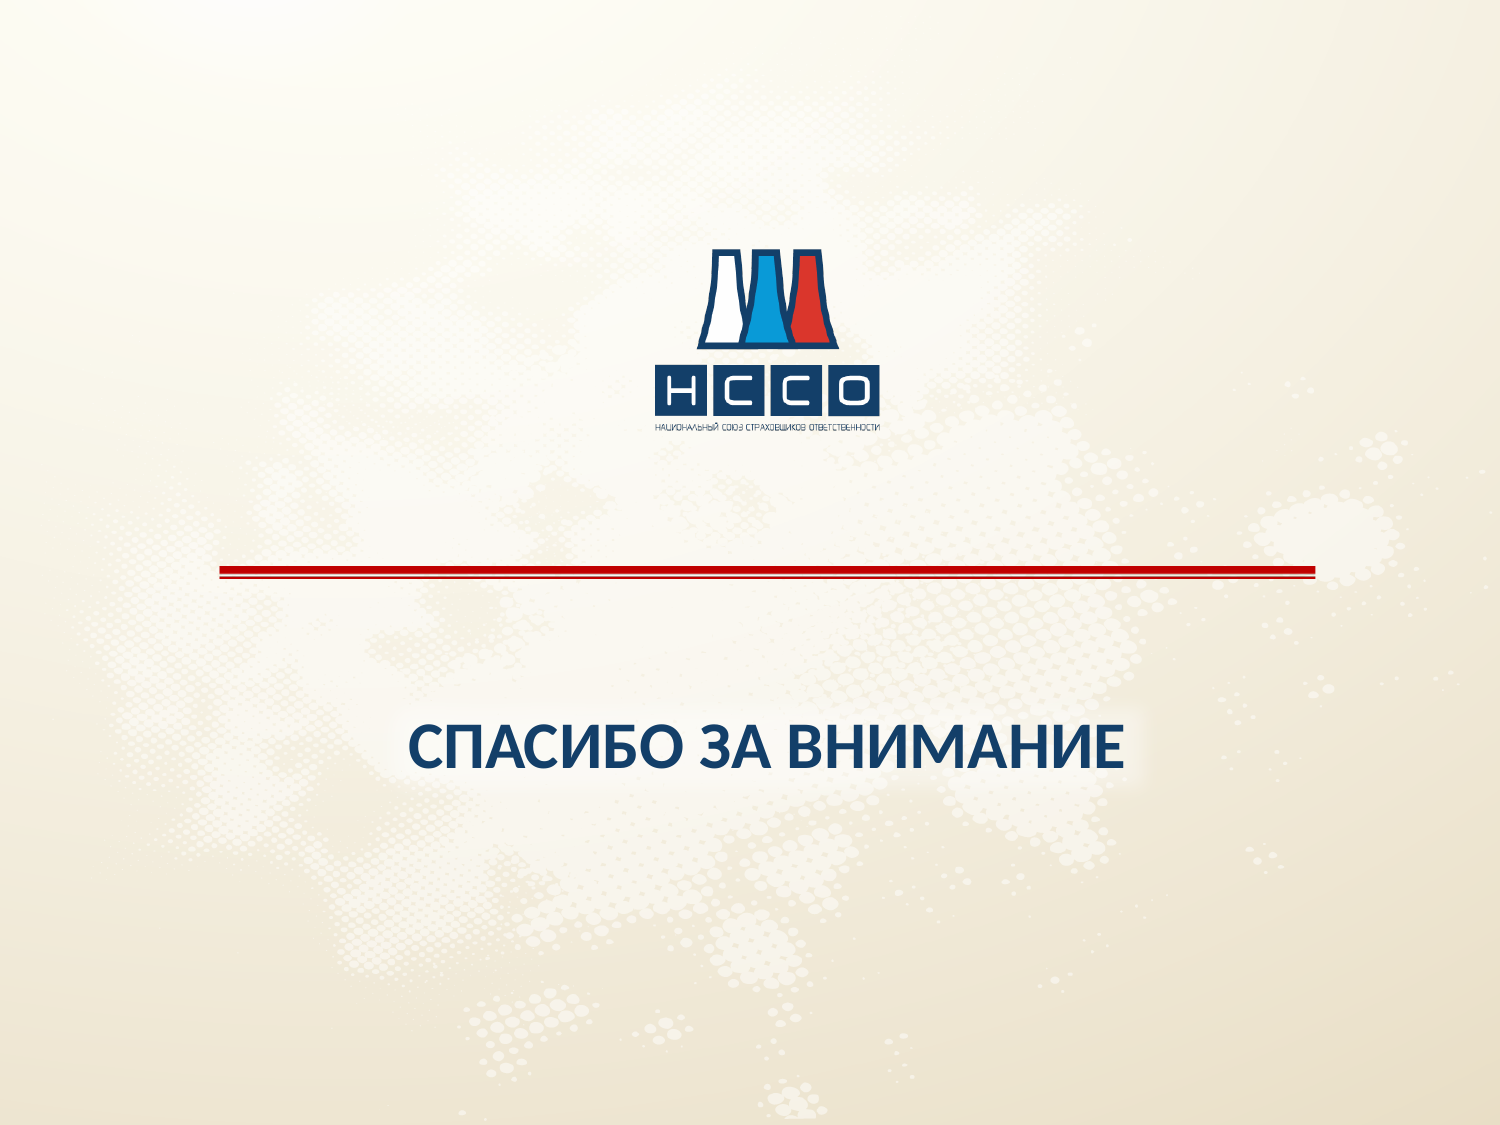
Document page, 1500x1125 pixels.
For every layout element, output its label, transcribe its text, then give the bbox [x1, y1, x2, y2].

picture [219, 566, 1316, 579]
picture [655, 249, 881, 432]
text_box СПАСИБО ЗА ВНИМАНИЕ [193, 678, 1343, 805]
text_box [0, 0, 1500, 1125]
